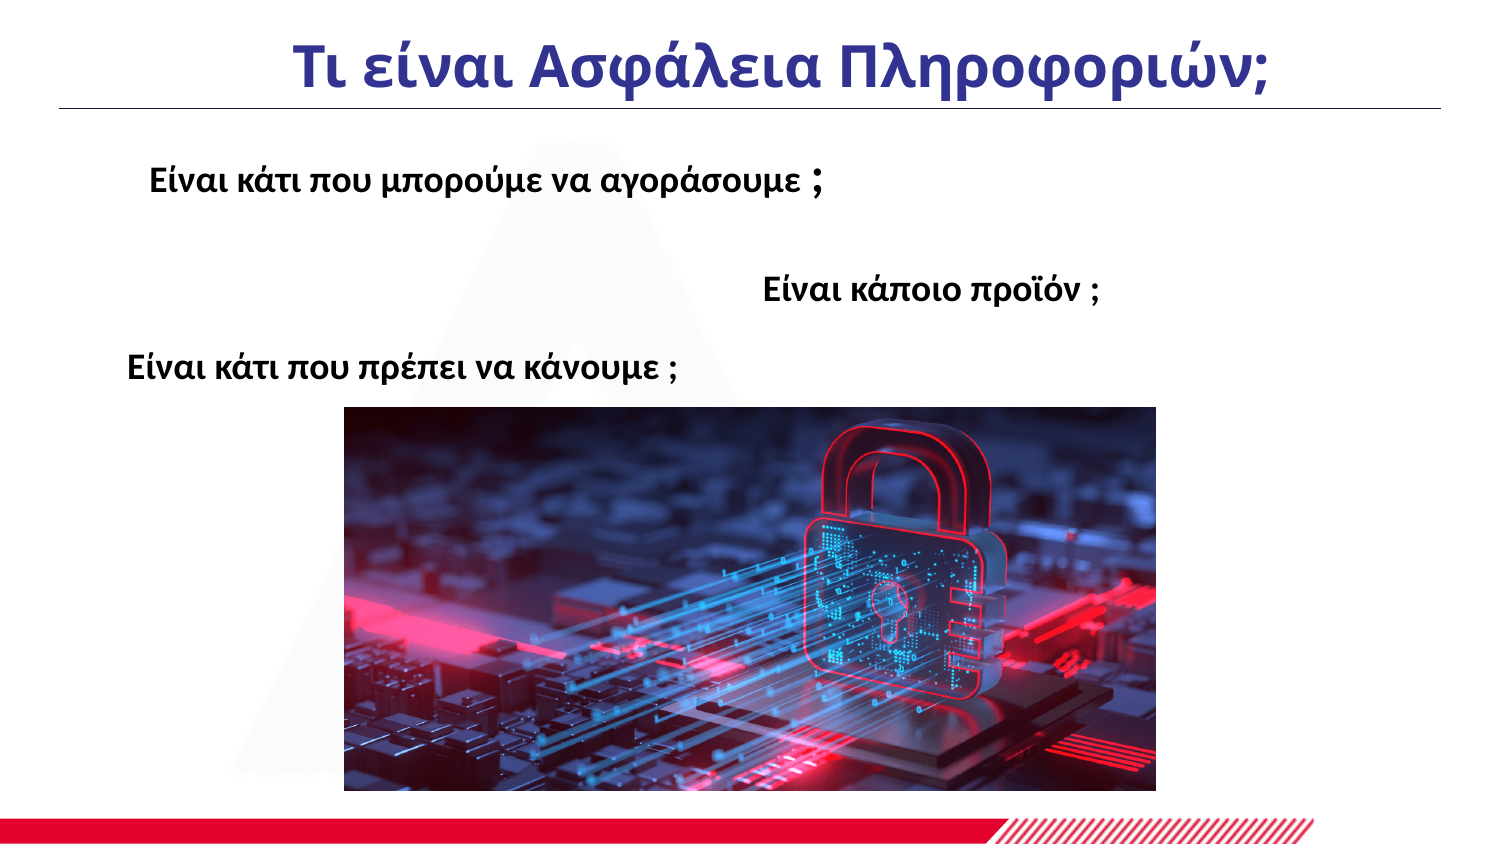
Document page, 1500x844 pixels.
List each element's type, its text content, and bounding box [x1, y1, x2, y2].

text_box Είναι κάτι που πρέπει να κάνουμε ; [112, 334, 897, 395]
picture [227, 211, 1156, 792]
text_box Είναι κάτι που μπορούμε να αγοράσουμε ; [134, 135, 1182, 211]
title Τι είναι Ασφάλεια Πληροφοριών; [277, 40, 1447, 97]
text_box Είναι κάποιο προϊόν ; [748, 256, 1334, 316]
